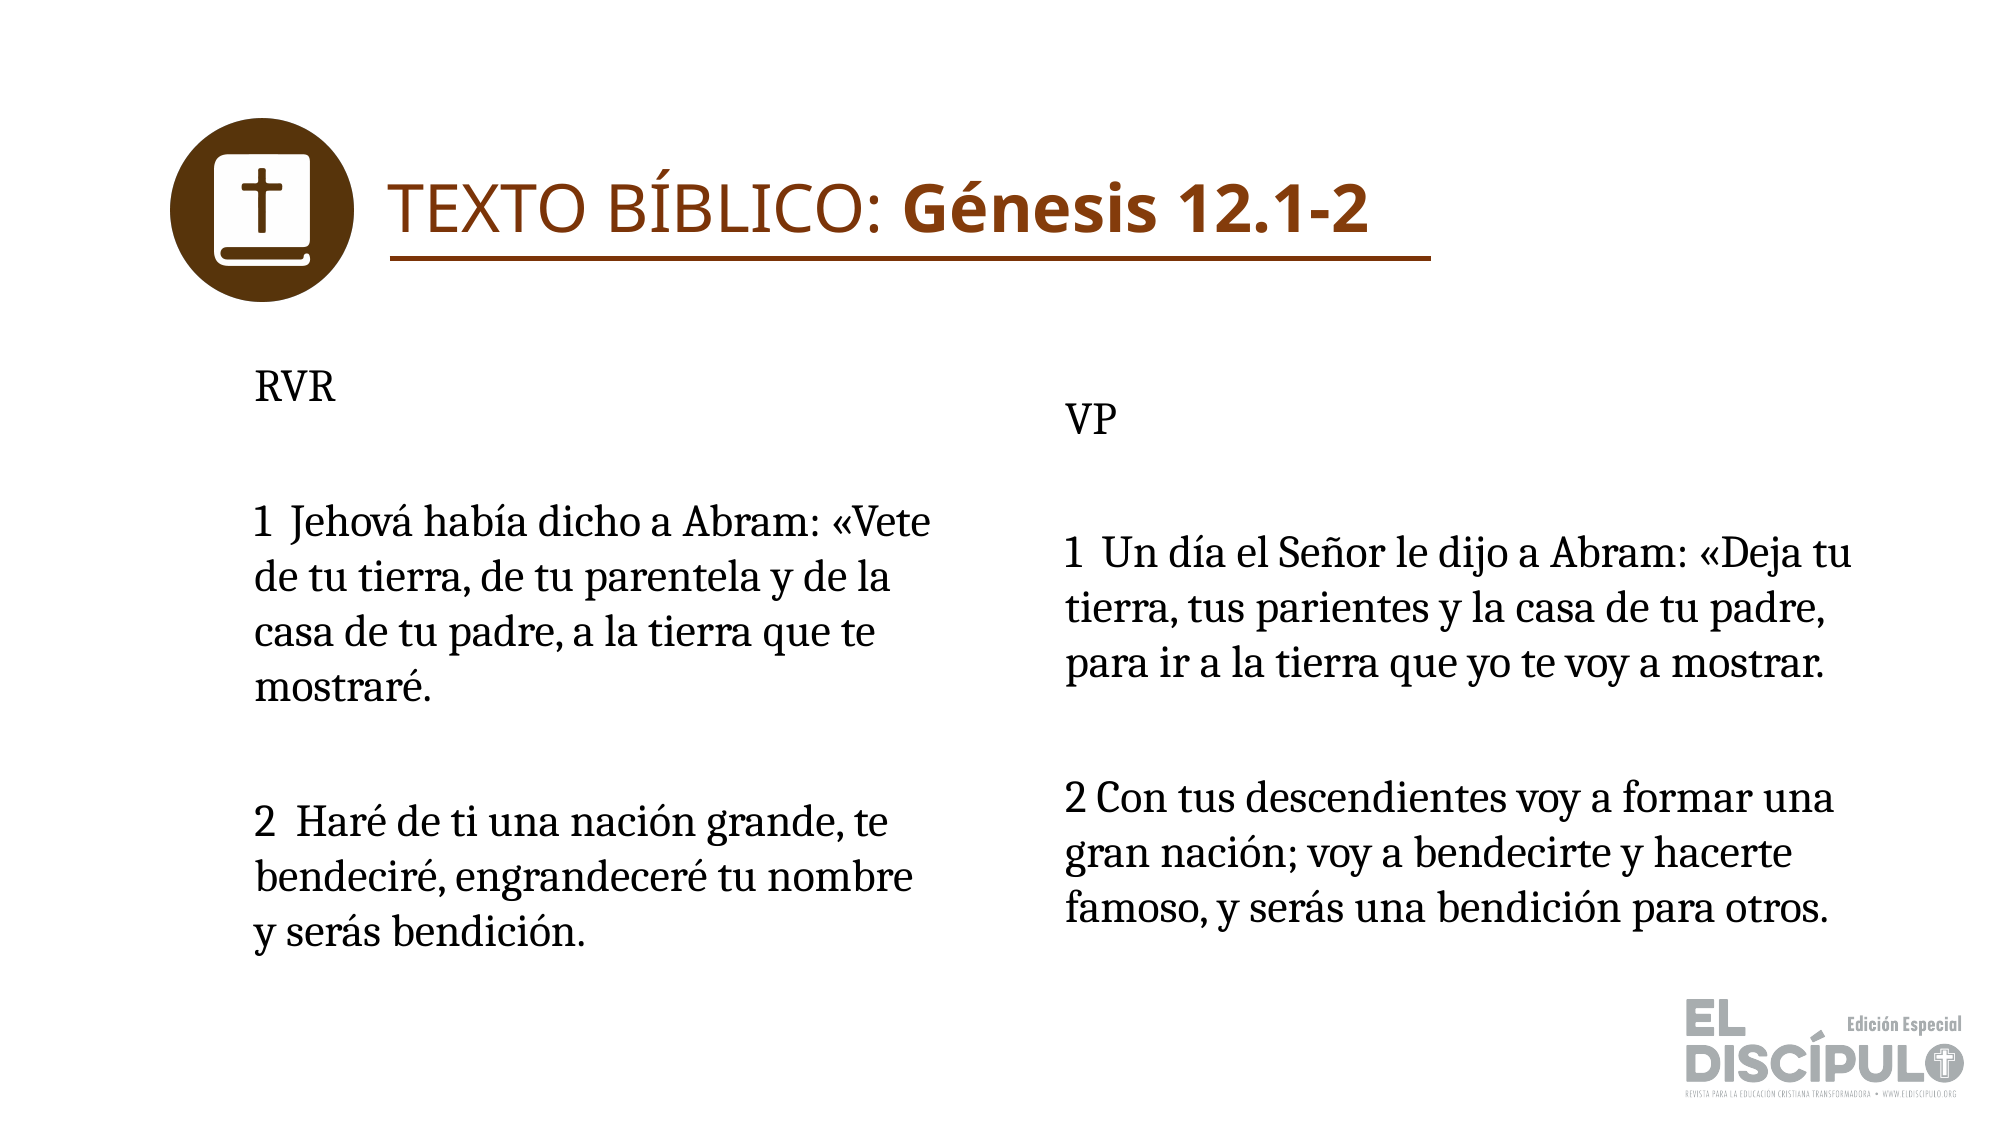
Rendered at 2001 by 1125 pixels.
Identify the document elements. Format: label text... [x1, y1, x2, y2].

text_box VP 1 Un día el Señor le dijo a Abram: «Deja tu tierra, tus parientes y la casa de tu padre, para ir a la tierra que yo te voy a mostrar. 2 Con tus descendientes voy a formar una gran nación; voy a bendecirte y hacerte famoso, y serás una bendición para otros. [1056, 369, 1881, 995]
text_box RVR 1 Jehová había dicho a Abram: «Vete de tu tierra, de tu parentela y de la casa de tu padre, a la tierra que te mostraré. 2 Haré de ti una nación grande, te bendeciré, engrandeceré tu nombre y serás bendición. [246, 347, 952, 964]
picture [169, 118, 354, 303]
title TEXTO BÍBLICO: Génesis 12.1-2 [379, 161, 1812, 260]
picture [1685, 999, 1965, 1100]
